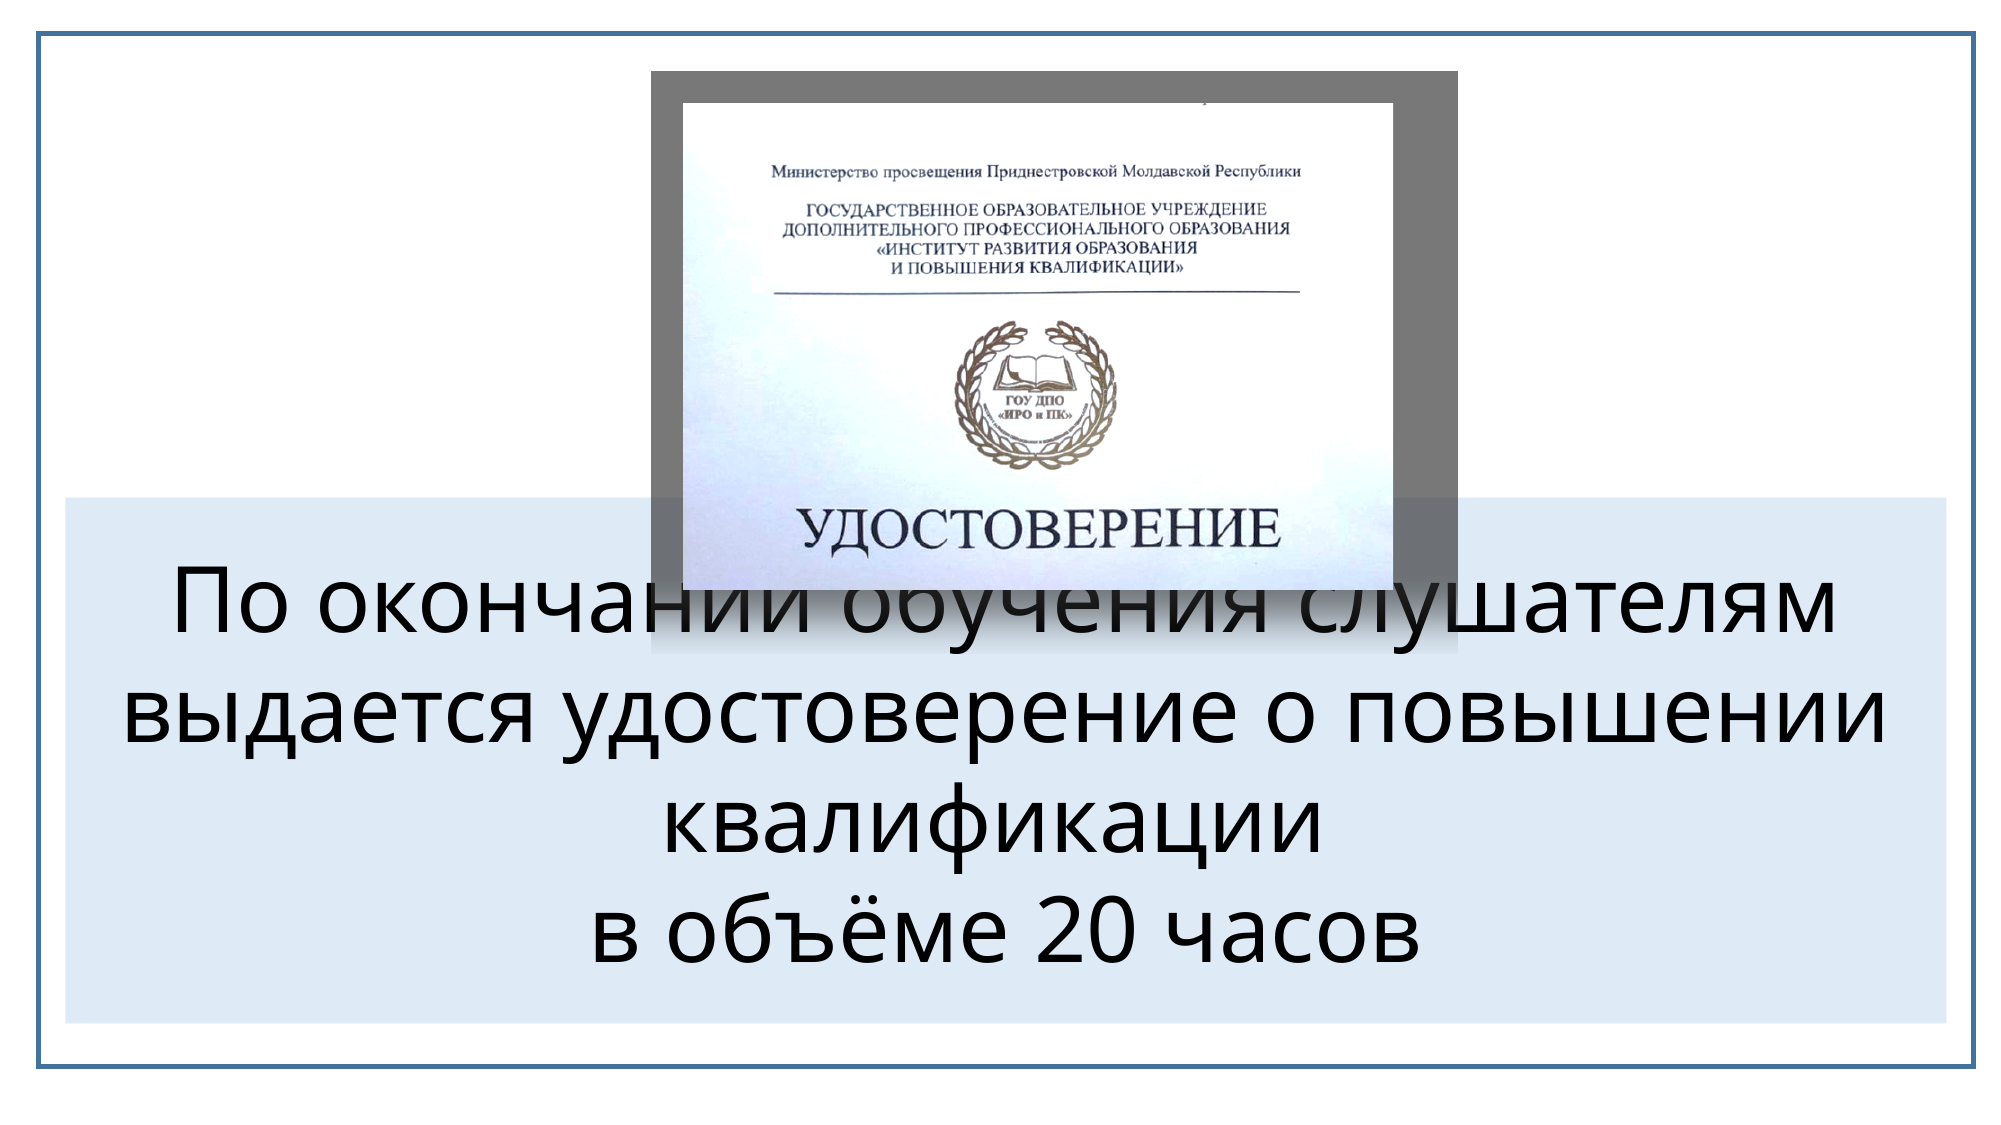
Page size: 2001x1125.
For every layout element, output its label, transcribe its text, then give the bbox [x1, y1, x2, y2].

text_box [37, 32, 1974, 1068]
title По окончании обучения слушателям выдается удостоверение о повышении квалификации в объёме 20 часов [65, 497, 1947, 1024]
picture [683, 0, 1394, 702]
